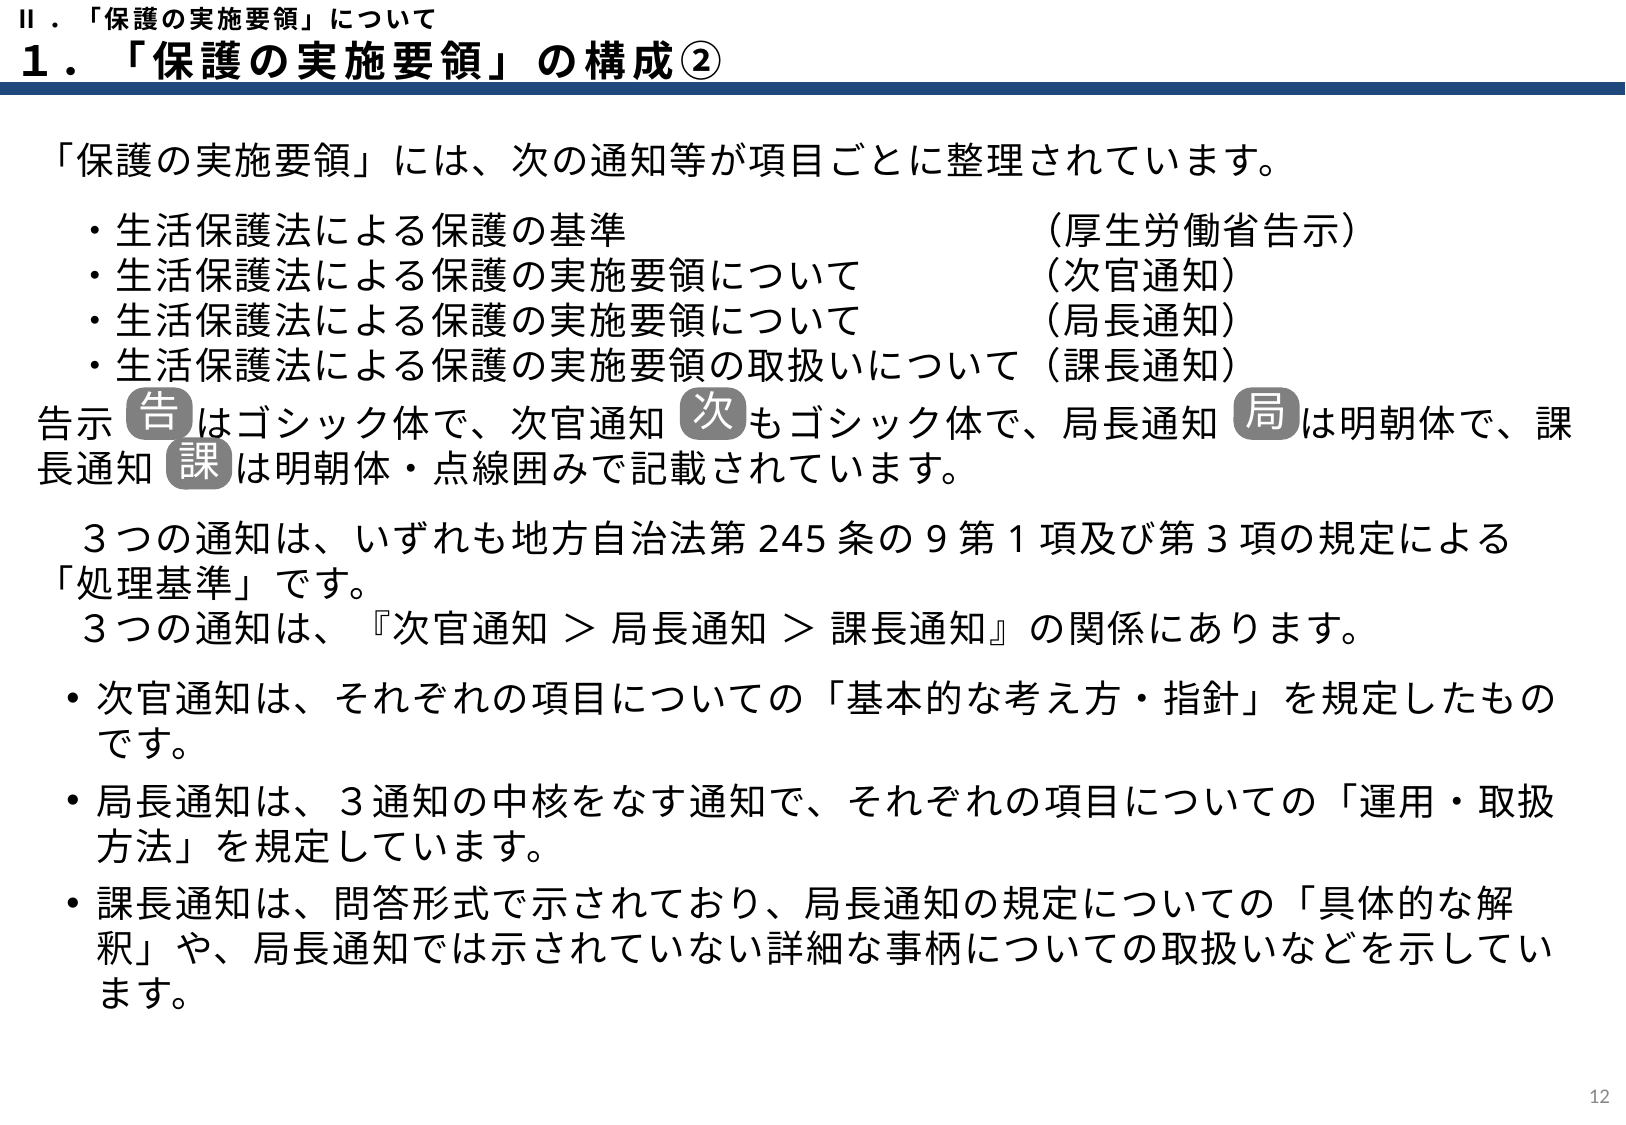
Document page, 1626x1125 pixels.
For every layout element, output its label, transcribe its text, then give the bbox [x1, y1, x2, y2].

text_box 次 [678, 386, 748, 441]
text_box １．「保護の実施要領」の構成② [0, 35, 1362, 91]
text_box Ⅱ．「保護の実施要領」について [0, 1, 1362, 35]
text_box 告 [125, 386, 194, 441]
slide_number 11 [1562, 1065, 1625, 1125]
text_box 局 [1232, 386, 1301, 441]
text_box 「保護の実施要領」には、次の通知等が項目ごとに整理されています。 ・生活保護法による保護の基準 （厚生労働省告示） ・生活保護法による保護の実施要領について （次官通知） ・生活保護法による保護の実施要領について （局長通知） ・生活保護法による保護の実施要領の取扱いについて（課長通知） 告示 はゴシック体で、次官通知 もゴシック体で、局長通知 は明朝体で、課長通知 は明朝体・点線囲みで記載されています。 ３つの通知は、いずれも地方自治法第245条の9第1項及び第3項の規定による「処理基準」です。 ３つの通知は、『次官通知 ＞ 局長通知 ＞ 課長通知』の関係にあります。 次官通知は、それぞれの項目についての「基本的な考え方・指針」を規定したものです。 局長通知は、３通知の中核をなす通知で、それぞれの項目についての「運用・取扱方法」を規定しています。 課長通知は、問答形式で示されており、局長通知の規定についての「具体的な解釈」や、局長通知では示されていない詳細な事柄についての取扱いなどを示しています。 [22, 129, 1603, 1093]
text_box 課 [165, 436, 234, 491]
